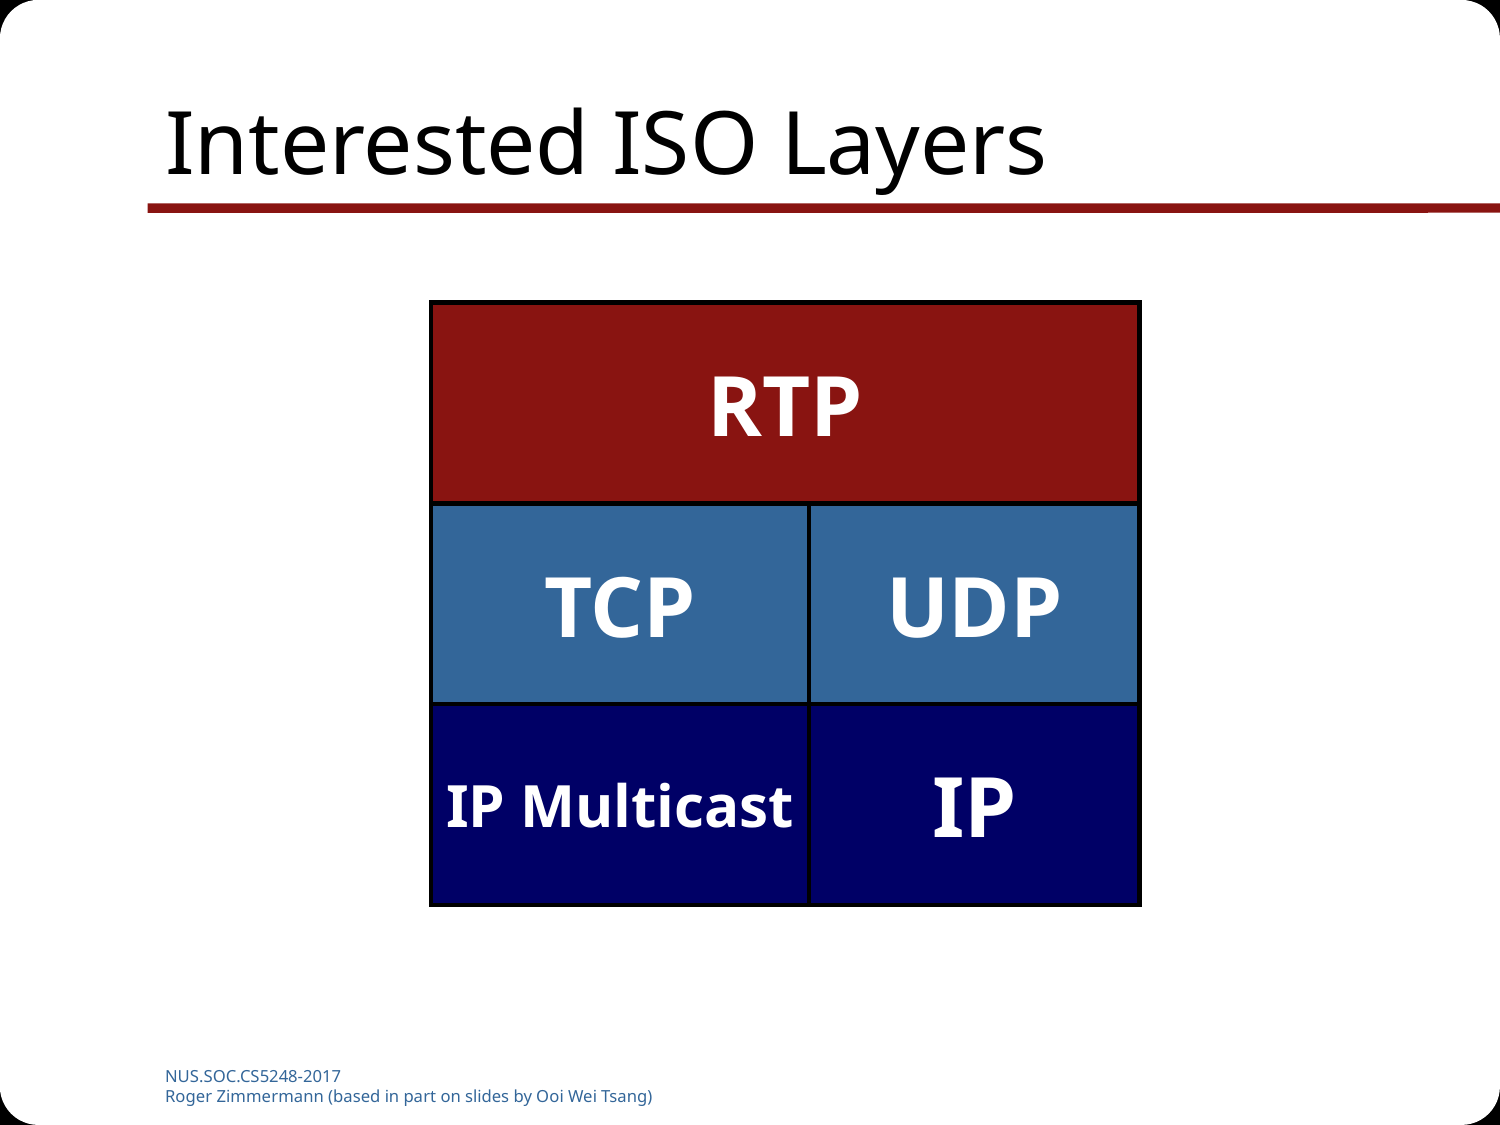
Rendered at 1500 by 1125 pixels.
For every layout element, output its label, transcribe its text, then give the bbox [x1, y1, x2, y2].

footer [549, 1024, 1038, 1101]
text_box UDP [809, 503, 1140, 705]
title Interested ISO Layers [149, 45, 1426, 234]
text_box RTP [430, 302, 1140, 503]
text_box TCP [430, 503, 809, 704]
text_box IP Multicast [430, 704, 809, 905]
slide_number NUS.SOC.CS5248-2017 Roger Zimmermann (based in part on slides by Ooi Wei Tsang) [149, 1058, 549, 1101]
text_box IP [809, 705, 1140, 905]
